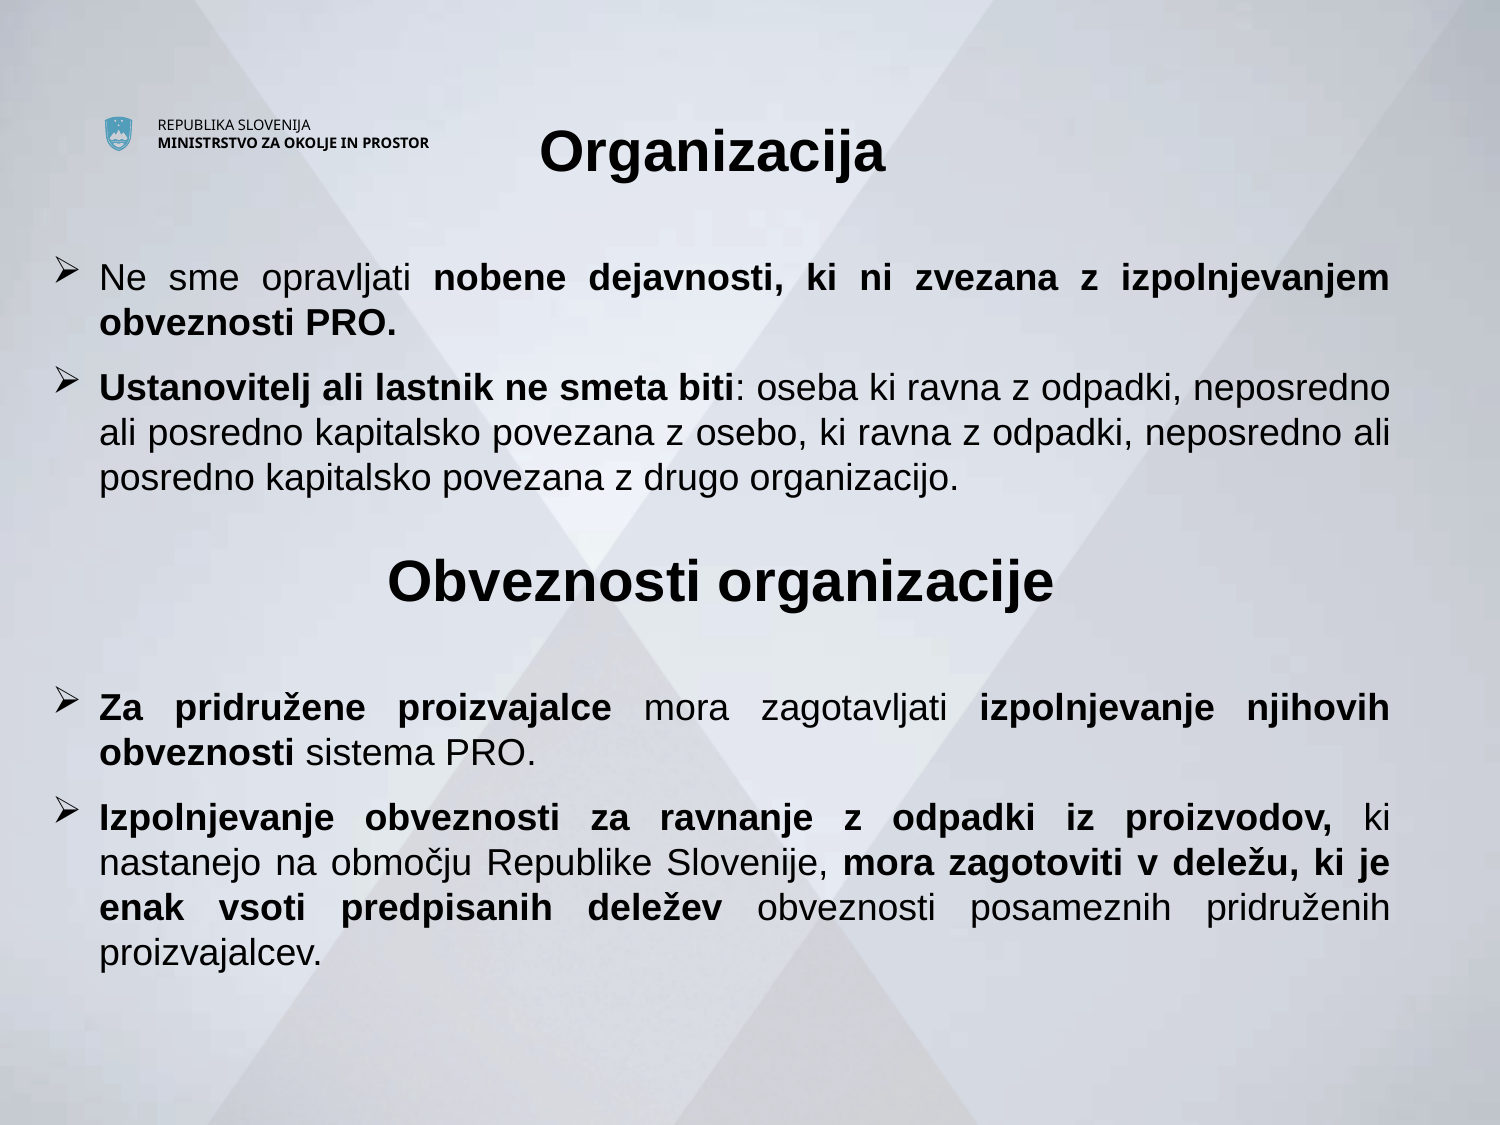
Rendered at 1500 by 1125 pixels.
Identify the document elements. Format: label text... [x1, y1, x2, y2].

picture [0, 0, 1500, 1125]
text_box Organizacija Ne sme opravljati nobene dejavnosti, ki ni zvezana z izpolnjevanjem obveznosti PRO. Ustanovitelj ali lastnik ne smeta biti: oseba ki ravna z odpadki, neposredno ali posredno kapitalsko povezana z osebo, ki ravna z odpadki, neposredno ali posredno kapitalsko povezana z drugo organizacijo. Obveznosti organizacije Za pridružene proizvajalce mora zagotavljati izpolnjevanje njihovih obveznosti sistema PRO. Izpolnjevanje obveznosti za ravnanje z odpadki iz proizvodov, ki nastanejo na območju Republike Slovenije, mora zagotoviti v deležu, ki je enak vsoti predpisanih deležev obveznosti posameznih pridruženih proizvajalcev. [37, 105, 1406, 1020]
